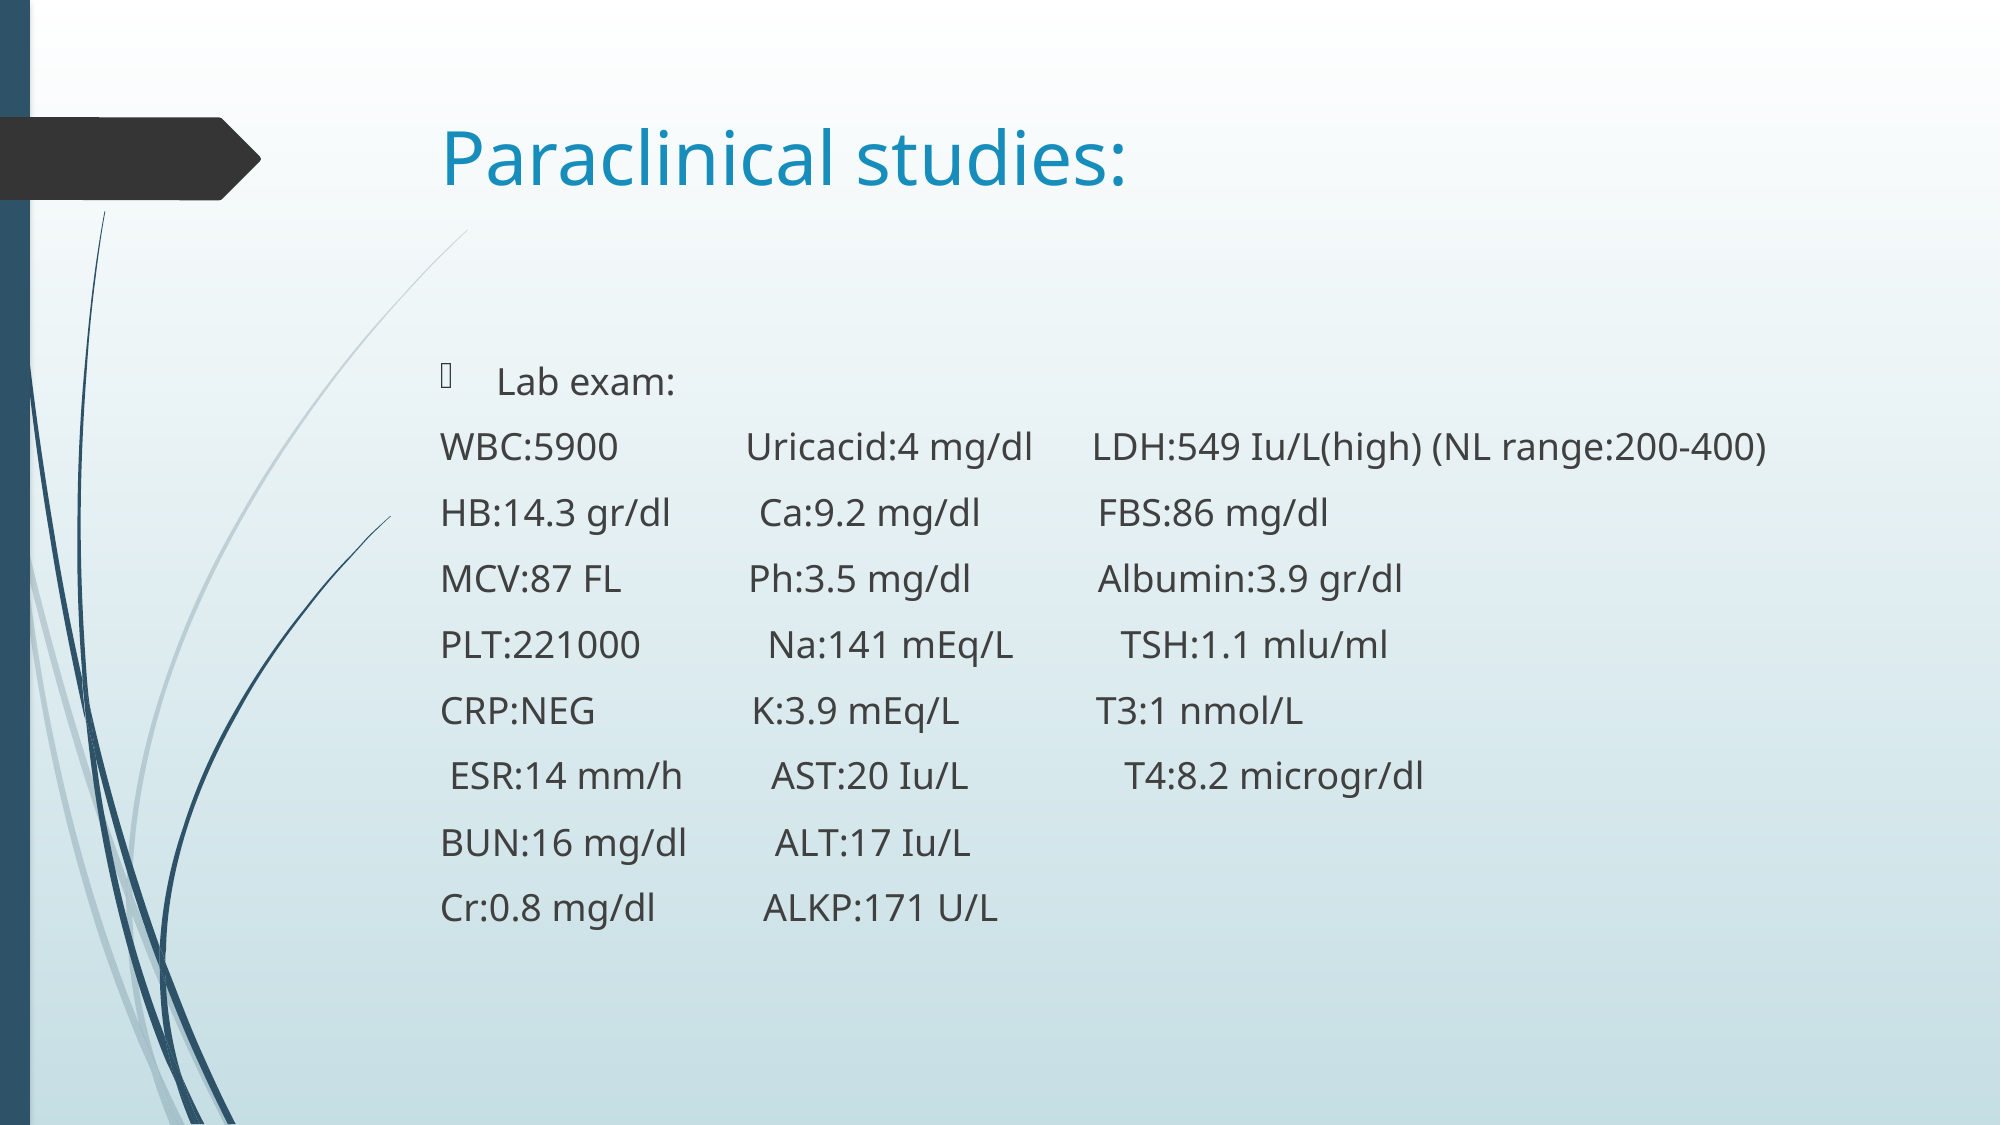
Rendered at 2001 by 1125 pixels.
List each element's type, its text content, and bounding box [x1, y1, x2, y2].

list Lab exam: WBC:5900 Uricacid:4 mg/dl LDH:549 Iu/L(high) (NL range:200-400) HB:14.3 gr/dl Ca:9.2 mg/dl FBS:86 mg/dl MCV:87 FL Ph:3.5 mg/dl Albumin:3.9 gr/dl PLT:221000 Na:141 mEq/L TSH:1.1 mlu/ml CRP:NEG K:3.9 mEq/L T3:1 nmol/L ESR:14 mm/h AST:20 Iu/L T4:8.2 microgr/dl BUN:16 mg/dl ALT:17 Iu/L Cr:0.8 mg/dl ALKP:171 U/L [424, 350, 1888, 970]
title Paraclinical studies: [425, 102, 1888, 313]
